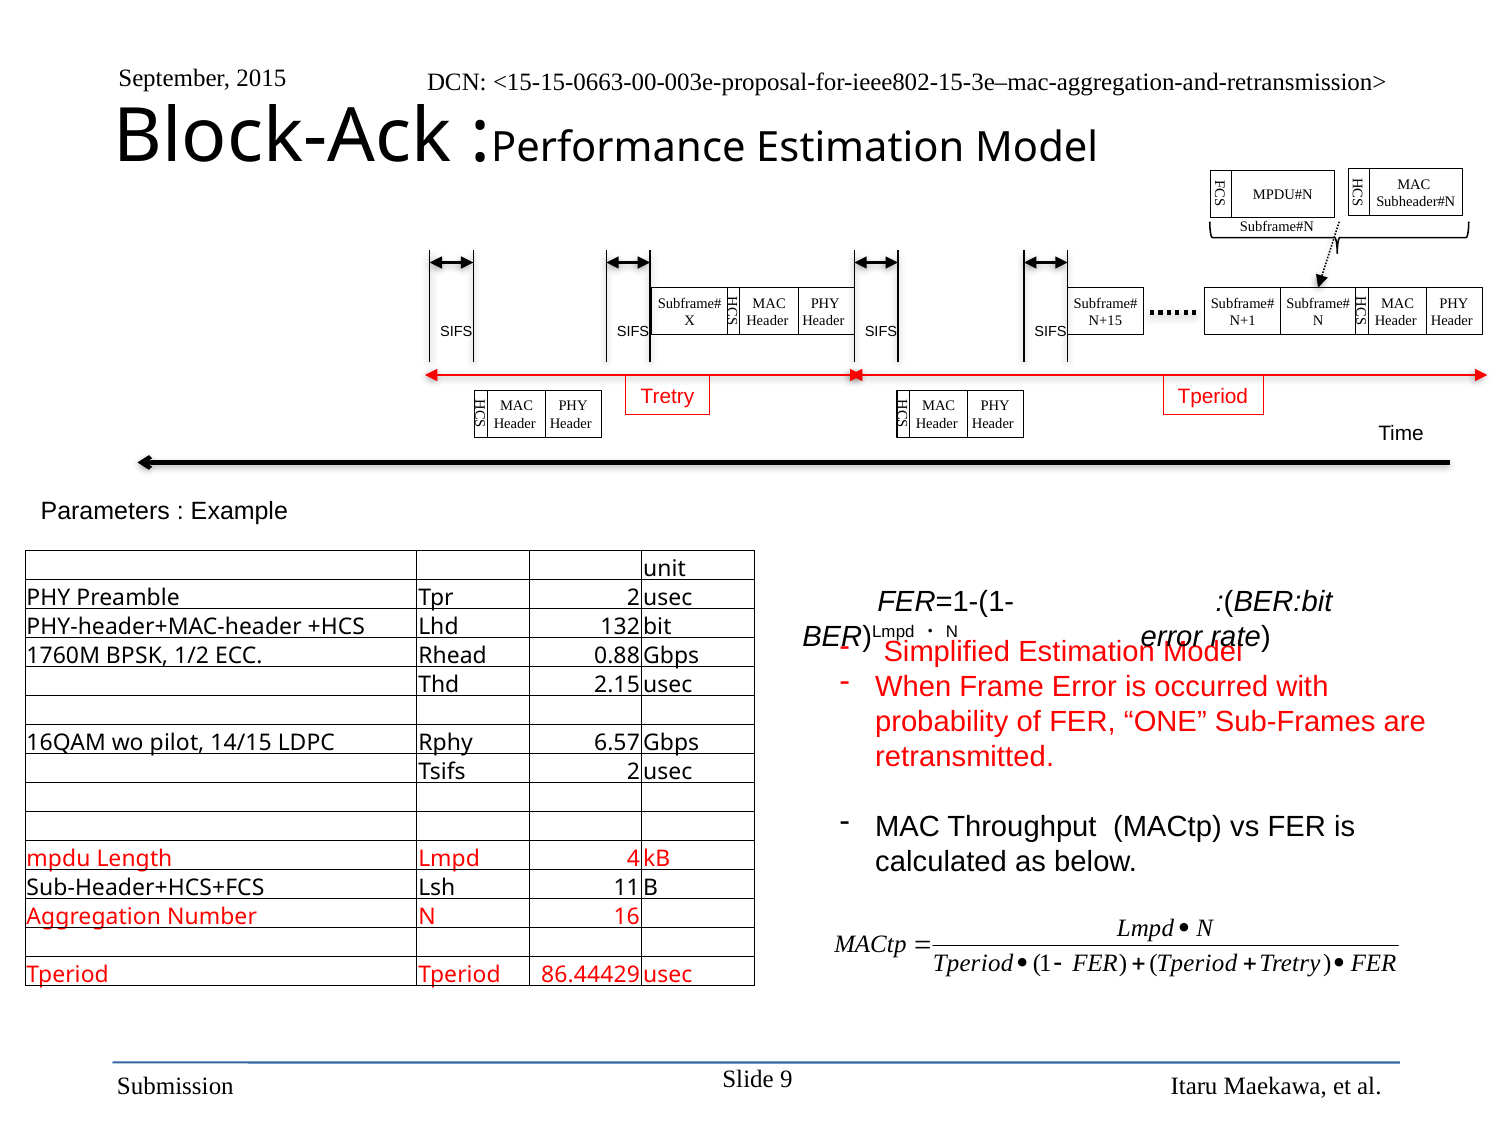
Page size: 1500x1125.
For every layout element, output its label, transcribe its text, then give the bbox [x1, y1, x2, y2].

table_header unit [642, 551, 754, 579]
text_box Subframe#X [665, 285, 729, 337]
table_cell [26, 696, 416, 724]
text_box Time [1363, 412, 1439, 453]
table_cell Rphy [417, 725, 529, 753]
text_box Parameters : Example [25, 487, 304, 533]
table_cell usec [642, 754, 754, 782]
table_cell [530, 812, 641, 840]
table_cell PHY Preamble [26, 580, 416, 608]
table_cell [417, 928, 529, 956]
table_cell kB [642, 841, 754, 869]
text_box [424, 249, 489, 363]
table_cell [417, 783, 529, 811]
table_cell Tpr [417, 580, 529, 608]
slide_number Slide 9 [710, 1061, 805, 1093]
table_header [417, 551, 529, 579]
title Block-Ack :Performance Estimation Model [105, 74, 1395, 188]
table_cell Lmpd [417, 841, 529, 869]
table_cell mpdu Length [26, 841, 416, 869]
table_cell 6.57 [530, 725, 641, 753]
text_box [474, 389, 603, 438]
table_cell 11 [530, 870, 641, 898]
text_box PHY Header [794, 285, 849, 337]
table_cell [642, 783, 754, 811]
table_cell 2 [530, 580, 641, 608]
table_cell Lsh [417, 870, 529, 898]
table_cell Tperiod [26, 957, 416, 985]
table_cell Gbps [642, 638, 754, 666]
table_cell [530, 928, 641, 956]
text_box Tretry [625, 376, 710, 415]
table_cell [26, 928, 416, 956]
table_cell [642, 696, 754, 724]
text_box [1019, 249, 1083, 363]
table_cell Sub-Header+HCS+FCS [26, 870, 416, 898]
text_box FER=1-(1-BER)Lmpd・N [787, 574, 1110, 625]
table_cell [642, 812, 754, 840]
text_box Simplified Estimation Model When Frame Error is occurred with probability of FER, “ONE” Sub-Frames are retransmitted. MAC Throughput (MACtp) vs FER is calculated as below. [825, 624, 1463, 920]
table_header [26, 551, 416, 579]
table_cell usec [642, 667, 754, 695]
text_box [1083, 287, 1484, 335]
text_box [727, 287, 799, 335]
table_cell [26, 783, 416, 811]
table_cell 16 [530, 899, 641, 927]
table_cell 1760M BPSK, 1/2 ECC. [26, 638, 416, 666]
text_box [829, 912, 1404, 982]
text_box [896, 389, 1025, 438]
table_cell 2.15 [530, 667, 641, 695]
table_cell Thd [417, 667, 529, 695]
text_box :(BER:bit error rate) [1125, 574, 1412, 625]
table_cell 16QAM wo pilot, 14/15 LDPC [26, 725, 416, 753]
table_cell Tsifs [417, 754, 529, 782]
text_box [1317, 253, 1338, 288]
table_cell Gbps [642, 725, 754, 753]
table_cell [530, 783, 641, 811]
table_cell [642, 899, 754, 927]
table_cell N [417, 899, 529, 927]
table_cell 86.44429 [530, 957, 641, 985]
table_cell [417, 812, 529, 840]
table_header [530, 551, 641, 579]
table_cell 4 [530, 841, 641, 869]
table_cell 0.88 [530, 638, 641, 666]
table_cell [26, 667, 416, 695]
table_cell Aggregation Number [26, 899, 416, 927]
table_cell usec [642, 580, 754, 608]
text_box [849, 249, 913, 363]
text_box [601, 249, 665, 363]
table_cell [26, 754, 416, 782]
text_box Tperiod [1163, 376, 1264, 415]
table_cell [642, 928, 754, 956]
table_cell [417, 696, 529, 724]
table_cell 132 [530, 609, 641, 637]
table_cell B [642, 870, 754, 898]
table_cell Lhd [417, 609, 529, 637]
table_cell usec [642, 957, 754, 985]
table_cell bit [642, 609, 754, 637]
table_cell PHY-header+MAC-header +HCS [26, 609, 416, 637]
table_cell [26, 812, 416, 840]
table_cell [530, 696, 641, 724]
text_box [1209, 149, 1469, 254]
table_cell Rhead [417, 638, 529, 666]
table_cell 2 [530, 754, 641, 782]
table_cell Tperiod [417, 957, 529, 985]
